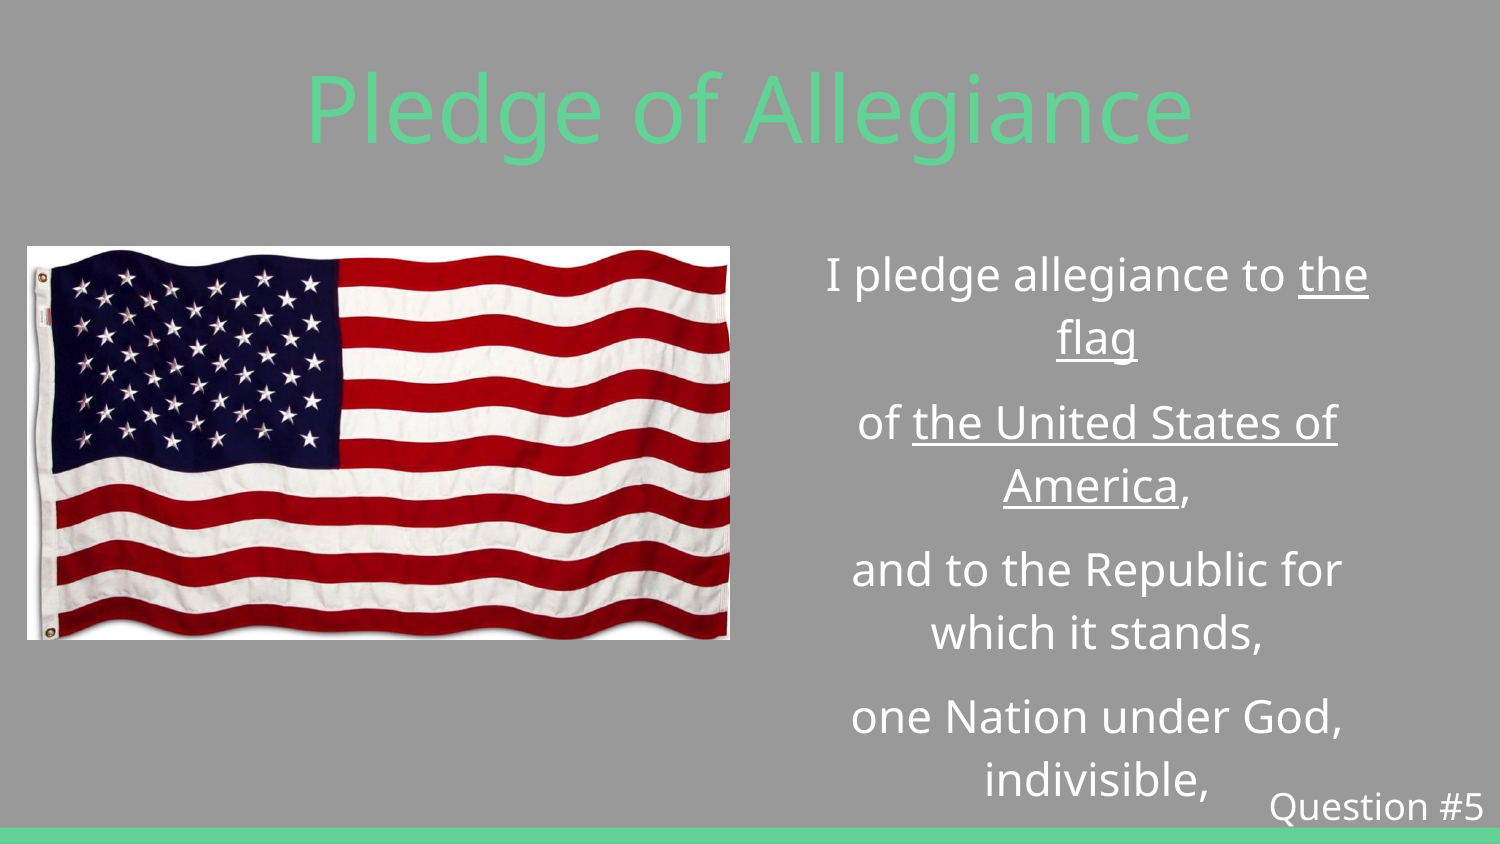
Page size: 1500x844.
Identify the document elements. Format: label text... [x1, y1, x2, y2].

list I pledge allegiance to the flag of the United States of America, and to the Republic for which it stands, one Nation under God, indivisible, with liberty and justice for all. [779, 222, 1416, 664]
text_box Question #5 [1092, 768, 1500, 842]
title Pledge of Allegiance [164, 32, 1336, 179]
picture [26, 246, 731, 640]
